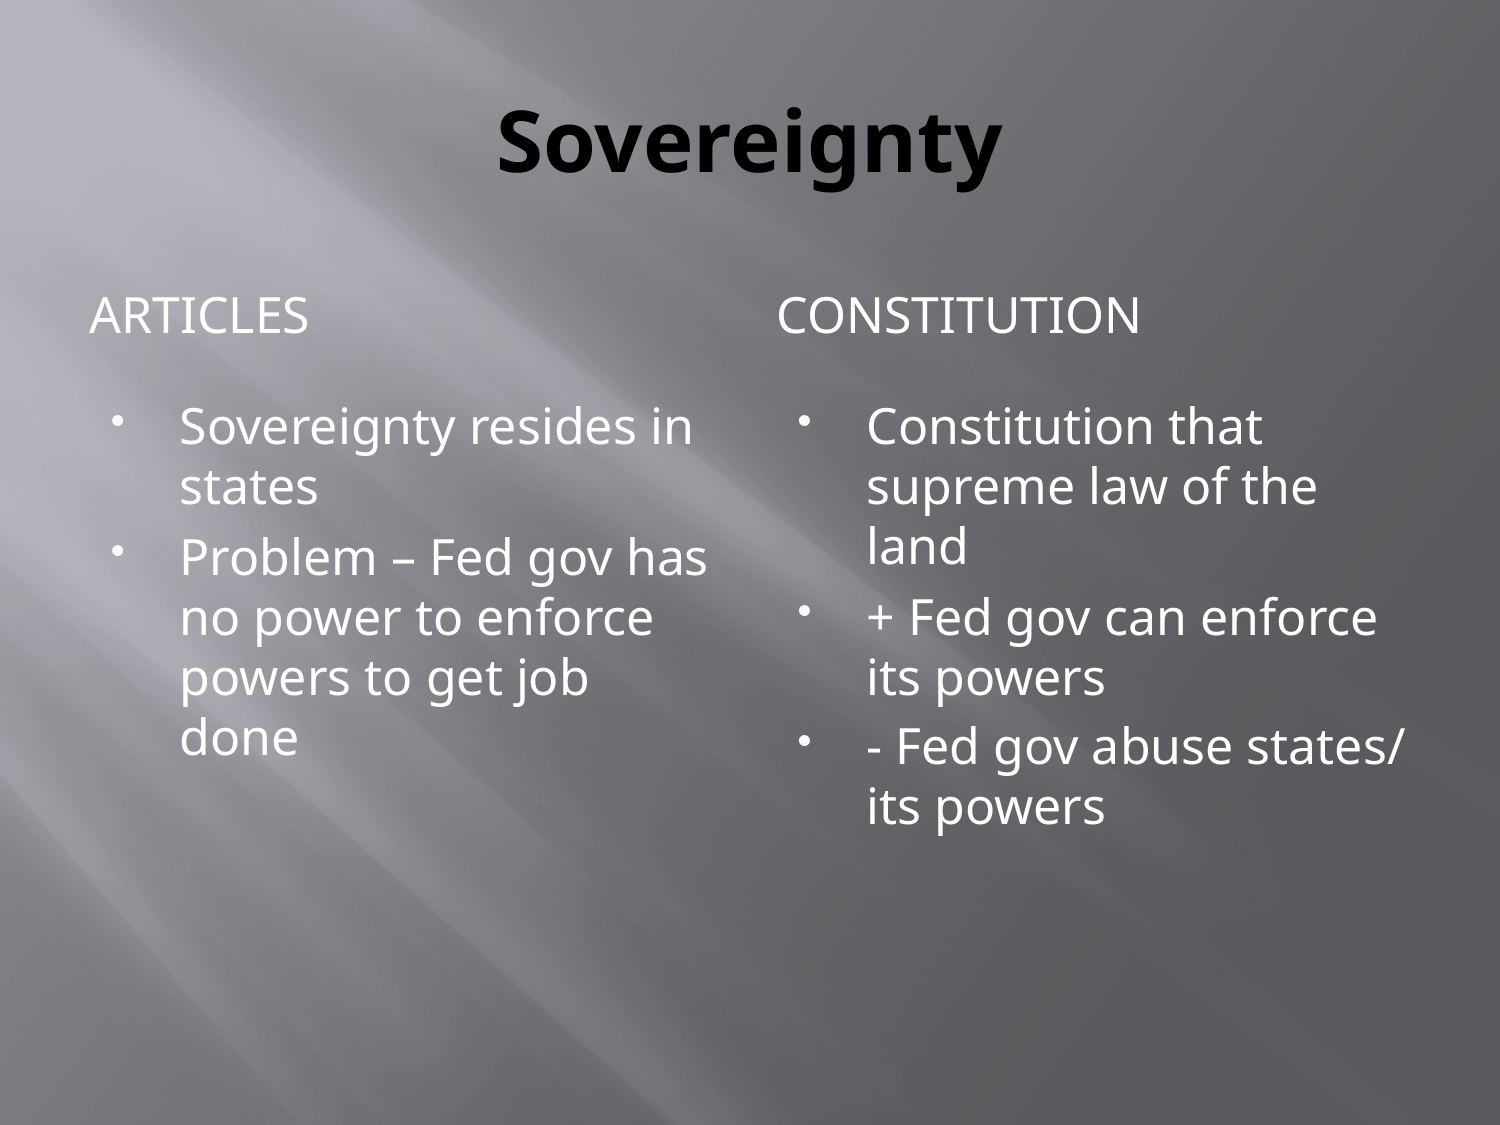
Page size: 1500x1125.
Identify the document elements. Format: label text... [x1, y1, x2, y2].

list Constitution that supreme law of the land + Fed gov can enforce its powers - Fed gov abuse states/ its powers [761, 387, 1425, 1005]
title Sovereignty [75, 44, 1425, 233]
list Sovereignty resides in states Problem – Fed gov has no power to enforce powers to get job done [75, 387, 738, 1005]
list Articles [75, 251, 738, 375]
list Constitution [761, 251, 1425, 375]
